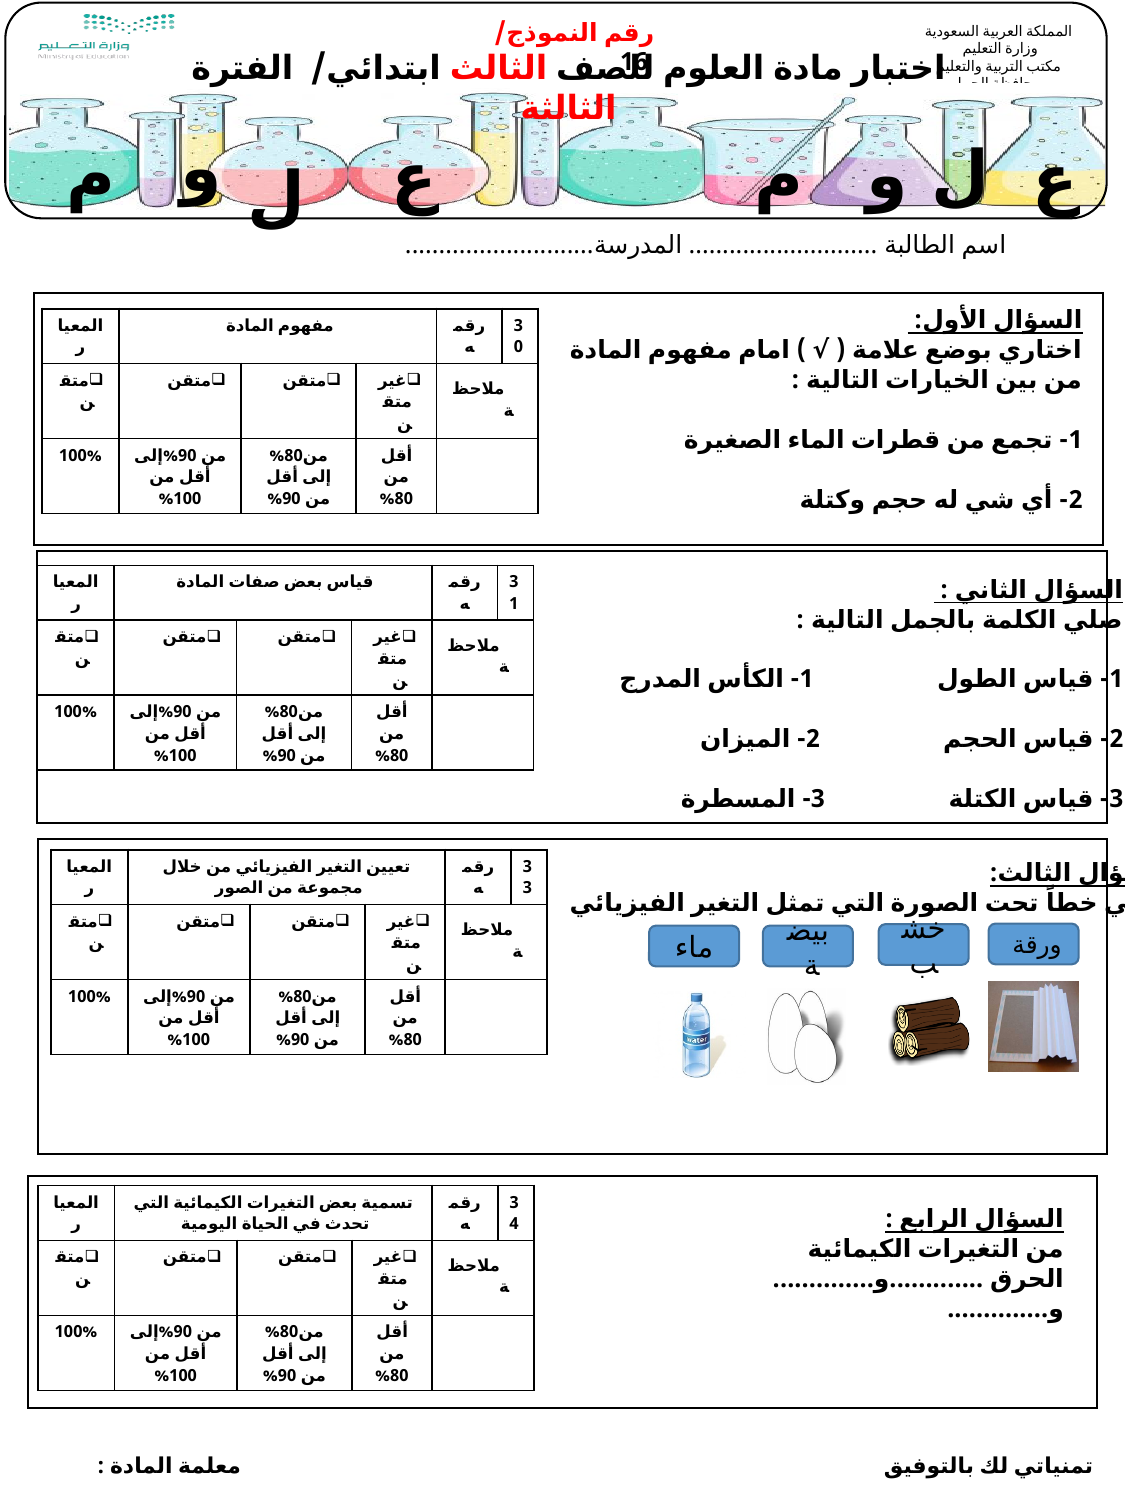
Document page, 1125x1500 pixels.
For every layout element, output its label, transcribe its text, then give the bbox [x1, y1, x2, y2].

table_cell غير متقن [352, 621, 431, 694]
table_cell أقل من 80% [357, 439, 436, 513]
table_cell ملاحظة [433, 621, 533, 694]
table_cell غير متقن [353, 1241, 431, 1315]
table_cell متقن [43, 364, 118, 438]
table_cell متقن [39, 1241, 114, 1315]
text_box السؤال الرابع : من التغيرات الكيمائية الحرق .............و.............. و.............. [516, 1195, 1079, 1330]
table_cell 100% [43, 439, 118, 513]
text_box السؤال الثالث: ضعي خطاً تحت الصورة التي تمثل التغير الفيزيائي [1108, 848, 1125, 1074]
table_cell أقل من 80% [352, 696, 431, 769]
table_header المعيار [43, 310, 118, 363]
text_box [36, 550, 1108, 824]
table_cell [433, 1316, 533, 1390]
table_cell متقن [115, 621, 236, 694]
table_cell من80% إلى أقل من 90% [238, 1316, 351, 1390]
text_box [33, 292, 1104, 546]
table_header مفهوم المادة [120, 310, 436, 363]
table_cell متقن [115, 1241, 236, 1315]
table_cell متقن [242, 364, 355, 438]
table_header رقمه [433, 566, 497, 619]
table_cell من 90%إلى أقل من 100% [115, 696, 236, 769]
table_cell من 90%إلى أقل من 100% [115, 1316, 236, 1390]
table_cell متقن [237, 621, 351, 694]
picture [888, 994, 971, 1066]
table_cell 100% [39, 1316, 114, 1390]
picture [653, 991, 746, 1078]
table_header قياس بعض صفات المادة [115, 566, 431, 619]
table_cell ملاحظة [437, 364, 537, 438]
table_cell متقن [38, 621, 113, 694]
table_header المعيار [39, 1186, 114, 1240]
table_header رقمه [433, 1186, 497, 1240]
table_cell غير متقن [357, 364, 436, 438]
text_box السؤال الثاني : صلي الكلمة بالجمل التالية : 1- قياس الطول 1- الكأس المدرج 2- قياس الحجم 2- الميزان 3- قياس الكتلة 3- المسطرة [597, 565, 1125, 820]
table_header المعيار [38, 566, 113, 619]
table_header 34 [499, 1186, 533, 1240]
table_cell ملاحظة [433, 1241, 516, 1315]
picture [766, 988, 846, 1085]
table_cell من 90%إلى أقل من 100% [120, 439, 240, 513]
text_box [27, 1175, 1098, 1409]
table_header رقمه [437, 310, 501, 363]
table_cell [433, 696, 533, 769]
table_cell أقل من 80% [353, 1316, 431, 1390]
text_box تمنياتي لك بالتوفيق معلمة المادة : [37, 1444, 1110, 1486]
table_cell 100% [38, 696, 113, 769]
table_cell متقن [238, 1241, 351, 1315]
table_cell [437, 439, 537, 513]
text_box السؤال الأول: اختاري بوضع علامة ( √ ) امام مفهوم المادة من بين الخيارات التالية : 1- تجمع من قطرات الماء الصغيرة 2- أي شي له حجم وكتلة [545, 296, 1098, 521]
table_header تسمية بعض التغيرات الكيمائية التي تحدث في الحياة اليومية [115, 1186, 431, 1240]
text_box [5, 1, 1107, 267]
picture [988, 981, 1079, 1072]
table_cell متقن [120, 364, 240, 438]
table_cell من80% إلى أقل من 90% [242, 439, 355, 513]
table_header 30 [503, 310, 537, 363]
table_cell من80% إلى أقل من 90% [237, 696, 351, 769]
table_header 31 [498, 566, 533, 619]
text_box [37, 838, 1108, 1155]
